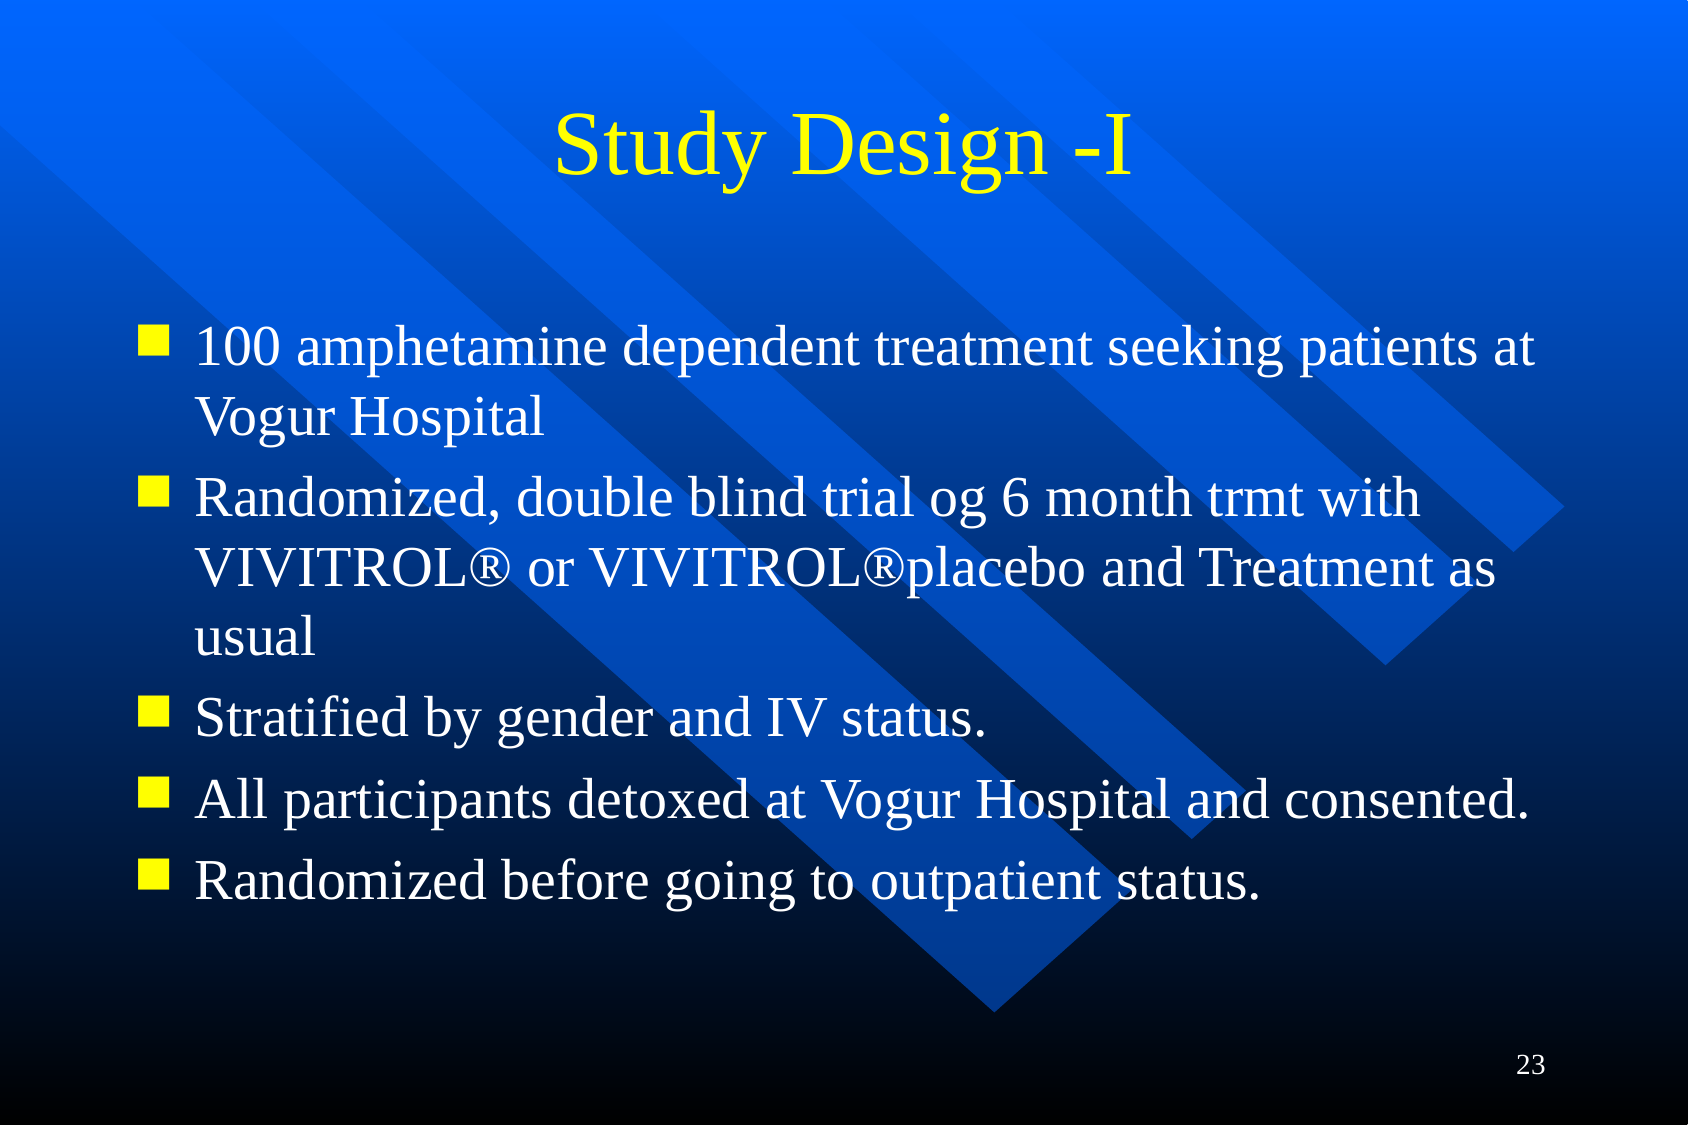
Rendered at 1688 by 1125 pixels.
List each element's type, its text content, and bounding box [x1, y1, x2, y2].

slide_number 23 [1209, 1025, 1561, 1100]
list 100 amphetamine dependent treatment seeking patients at Vogur Hospital Randomized, double blind trial og 6 month trmt with VIVITROL® or VIVITROL®placebo and Treatment as usual Stratified by gender and IV status. All participants detoxed at Vogur Hospital and consented. Randomized before going to outpatient status. [126, 299, 1561, 975]
title Study Design -I [126, 37, 1561, 238]
